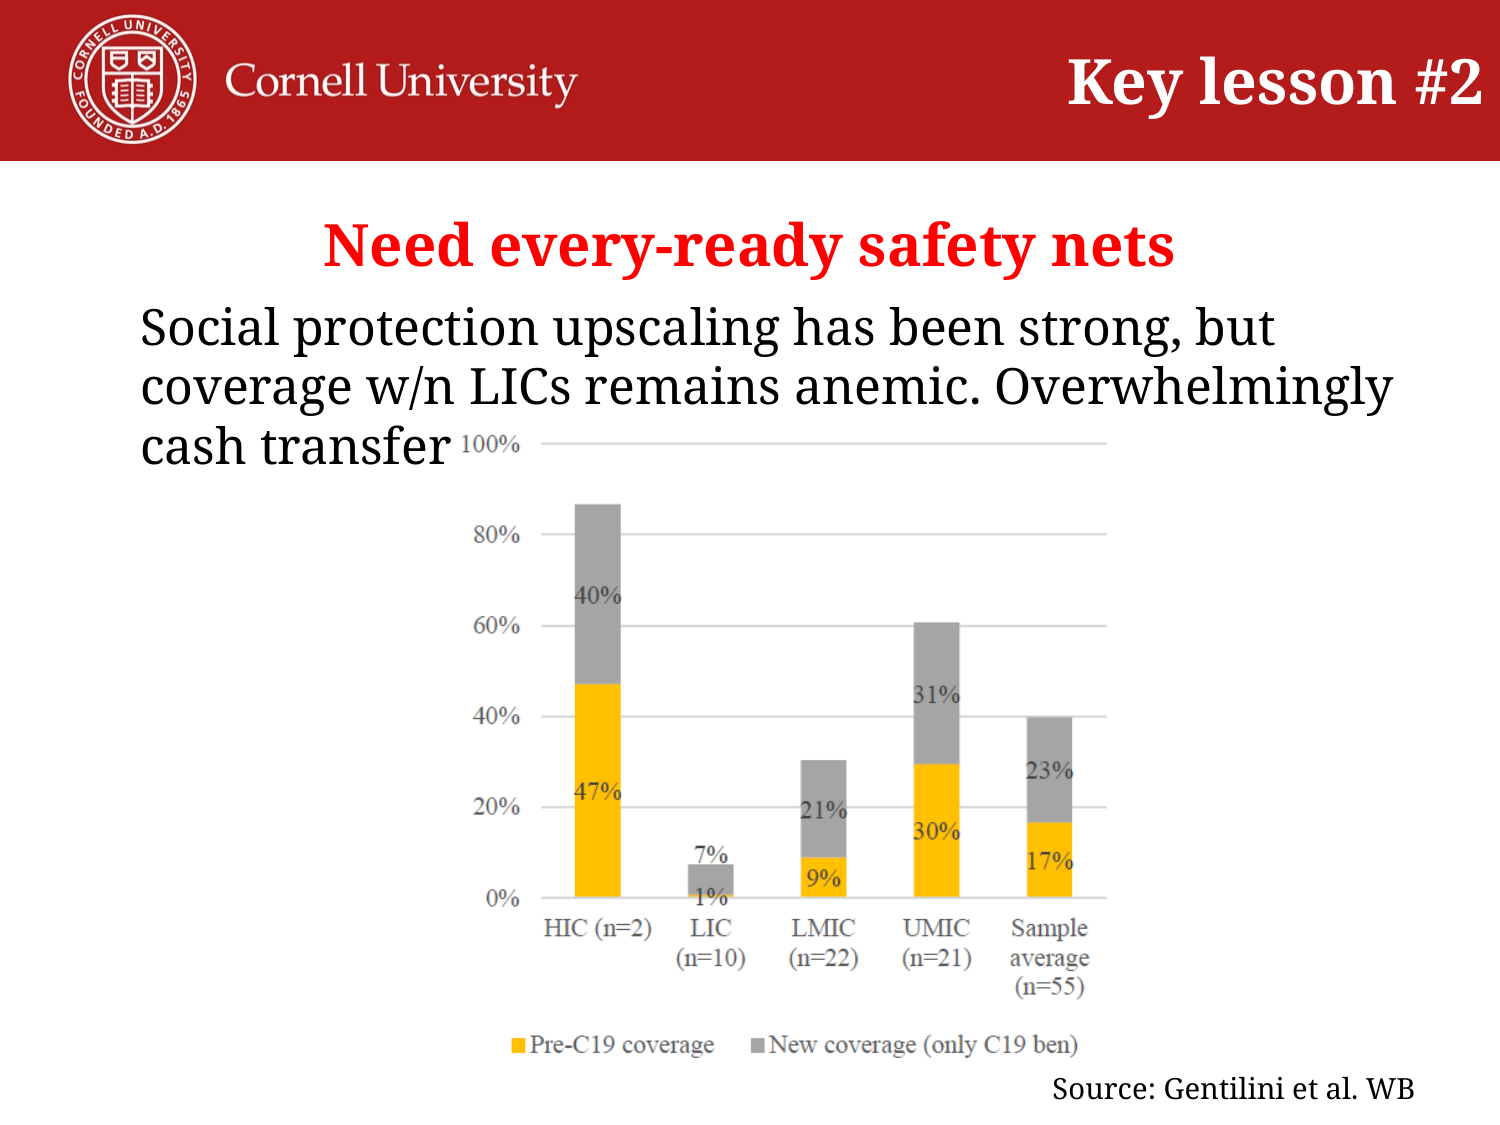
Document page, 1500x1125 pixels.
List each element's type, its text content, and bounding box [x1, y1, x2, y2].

text_box Need every-ready safety nets [37, 169, 1463, 324]
text_box Source: Gentilini et al. WB [1037, 1062, 1431, 1125]
list Social protection upscaling has been strong, but coverage w/n LICs remains anemic. Overwhelmingly cash transfers. [124, 324, 1461, 393]
picture [0, 0, 1500, 162]
picture [451, 414, 1134, 1063]
